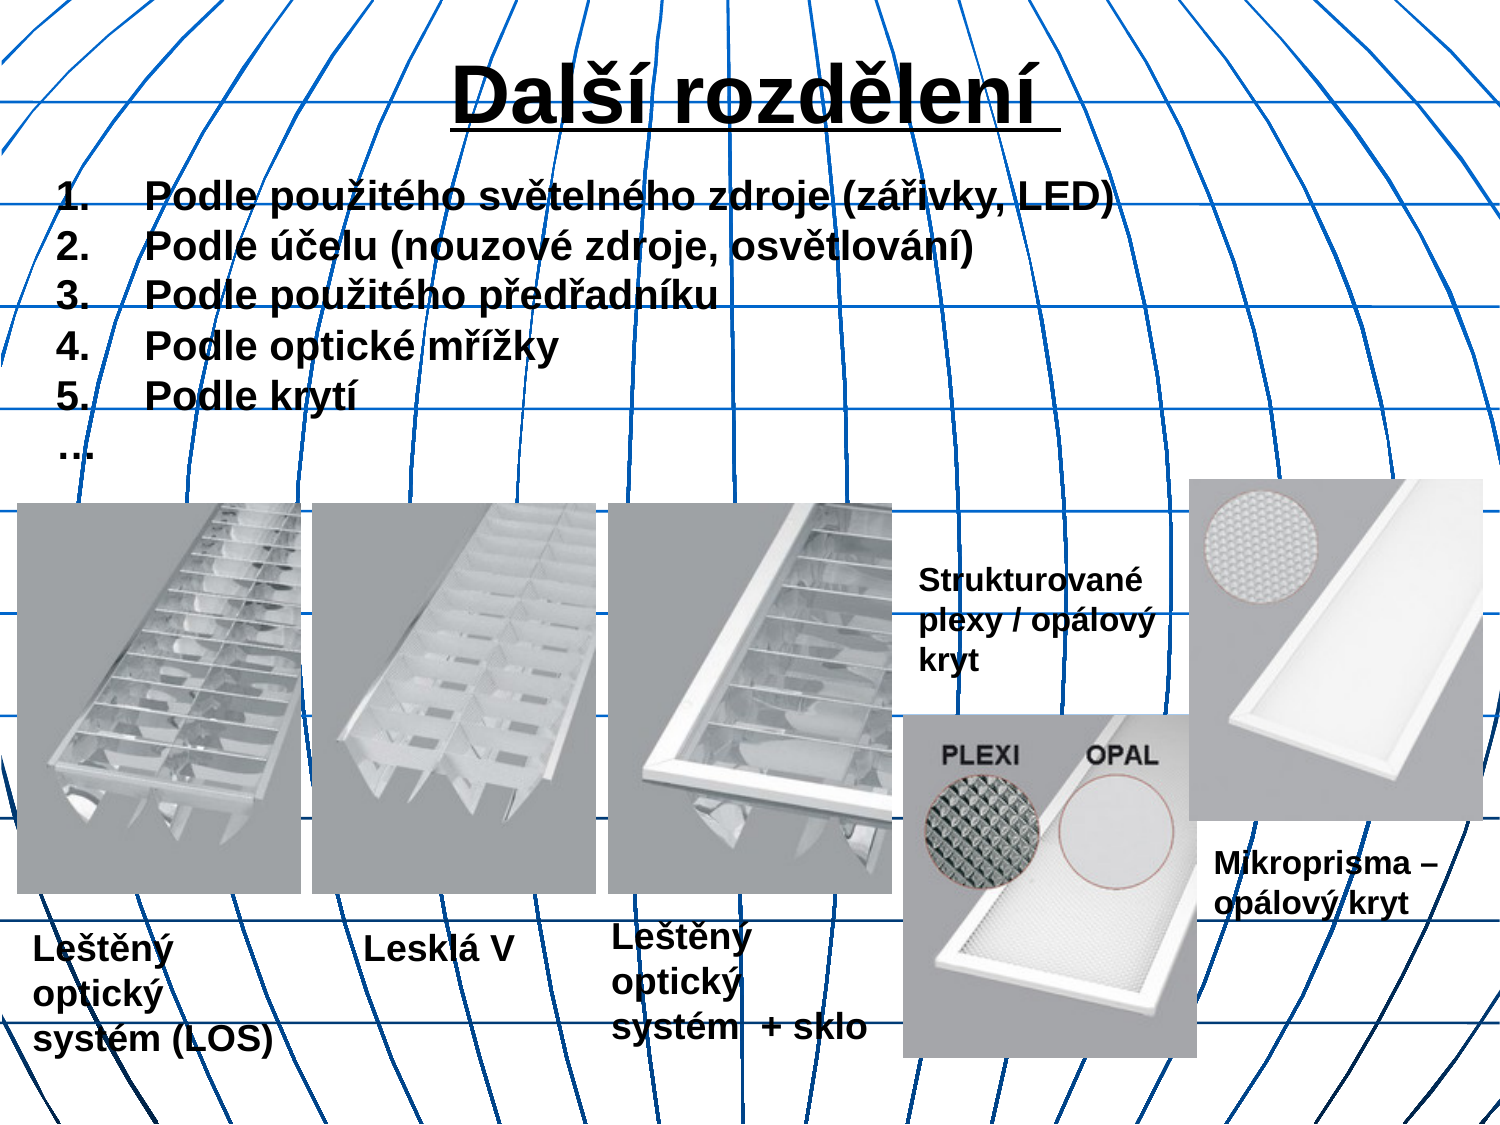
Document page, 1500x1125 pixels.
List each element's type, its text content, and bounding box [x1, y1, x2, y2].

text_box Leštěný optický systém + sklo [596, 904, 892, 1055]
picture [312, 503, 596, 894]
text_box Lesklá V [348, 916, 550, 977]
picture [17, 503, 301, 894]
title Další rozdělení [53, 31, 1459, 150]
text_box Strukturované plexy / opálový kryt [903, 550, 1176, 685]
text_box Mikroprisma – opálový kryt [1198, 833, 1471, 929]
picture [608, 503, 892, 894]
text_box 1. Podle použitého světelného zdroje (zářivky, LED) 2. Podle účelu (nouzové zdroje, osvětlování) 3. Podle použitého předřadníku 4. Podle optické mřížky 5. Podle krytí … [41, 160, 1471, 476]
text_box Leštěný optický systém (LOS) [17, 916, 311, 1067]
picture [903, 479, 1483, 1058]
